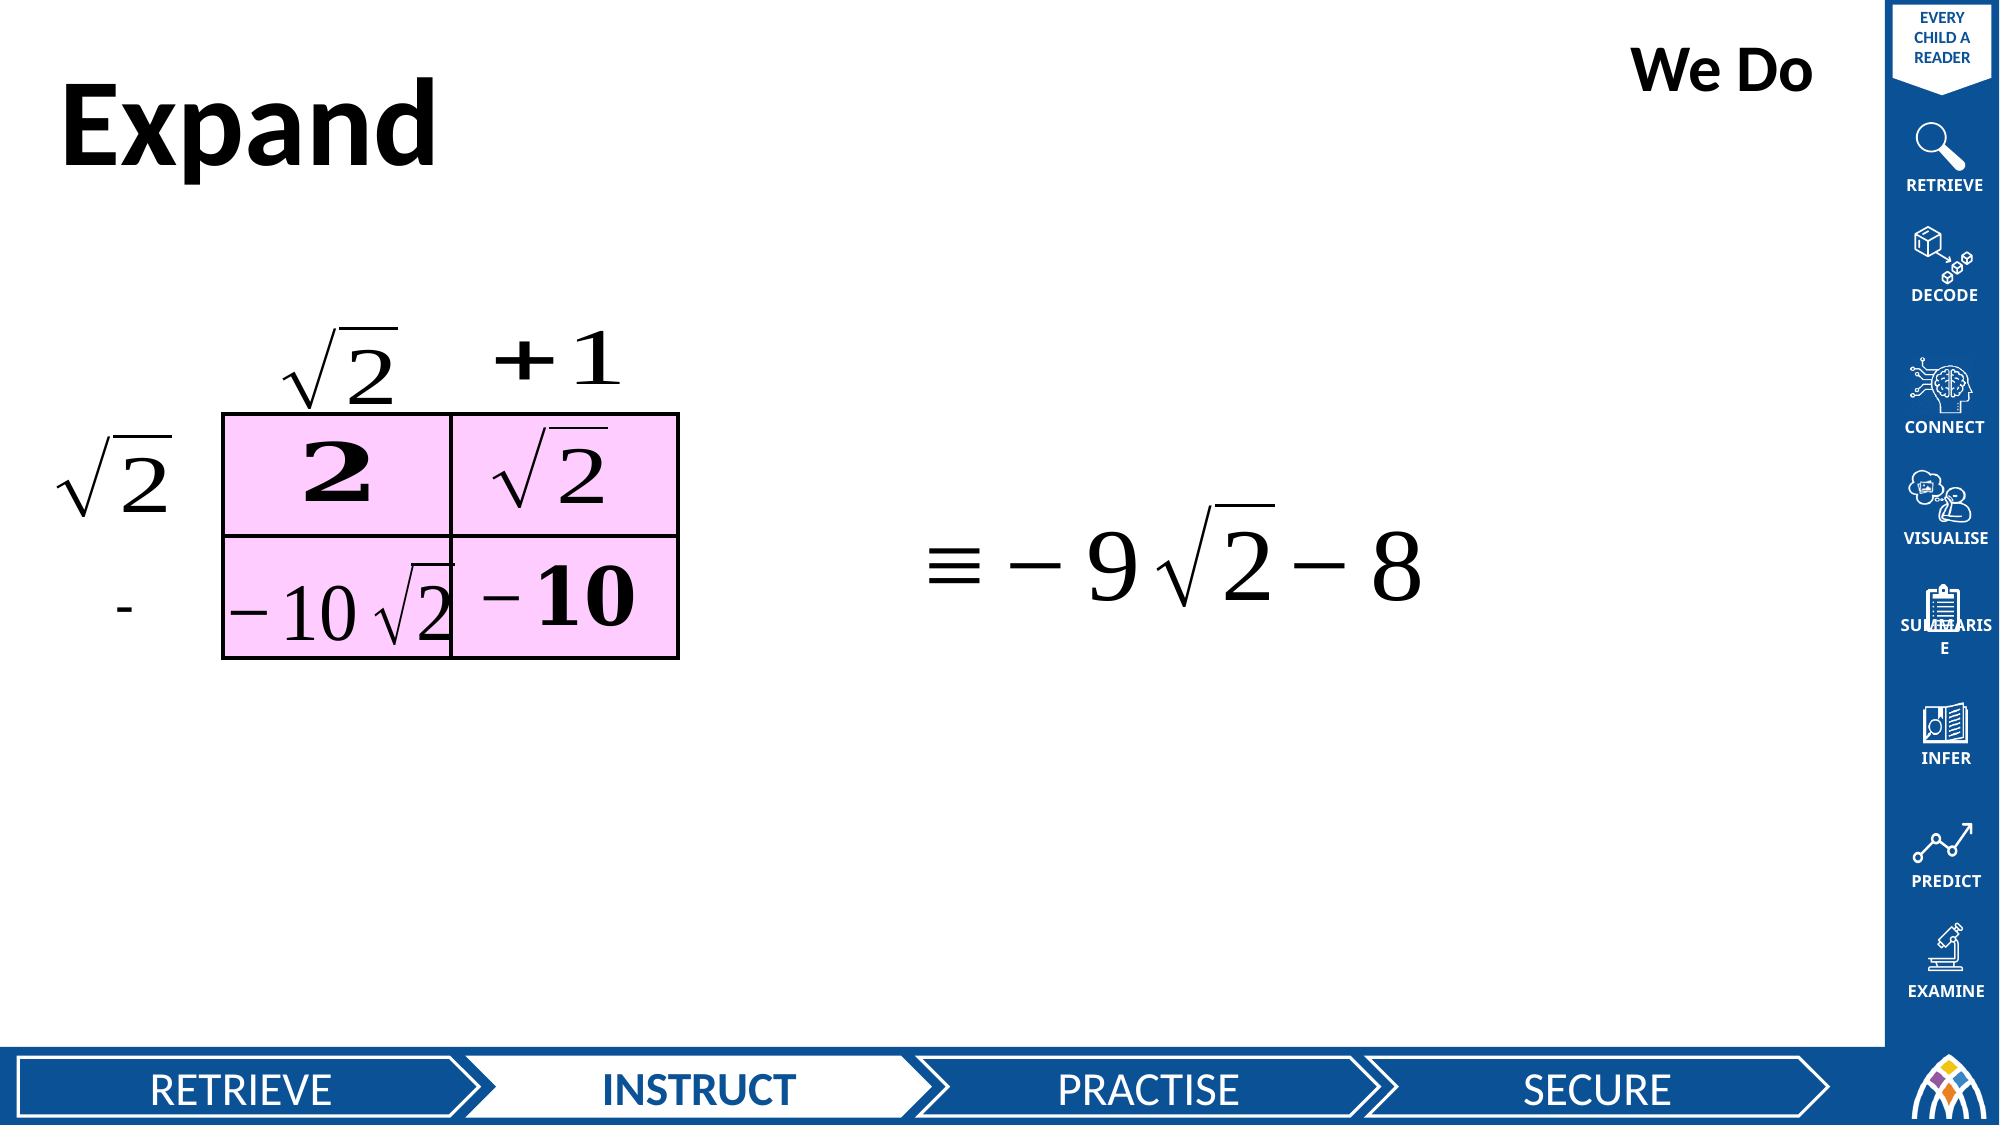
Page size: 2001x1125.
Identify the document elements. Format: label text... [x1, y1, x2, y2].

table_header [453, 416, 676, 534]
table_header [225, 416, 449, 534]
text_box We Do [1615, 17, 1830, 113]
table_cell [225, 538, 449, 656]
table_cell [453, 538, 676, 656]
picture [1910, 1053, 1991, 1120]
